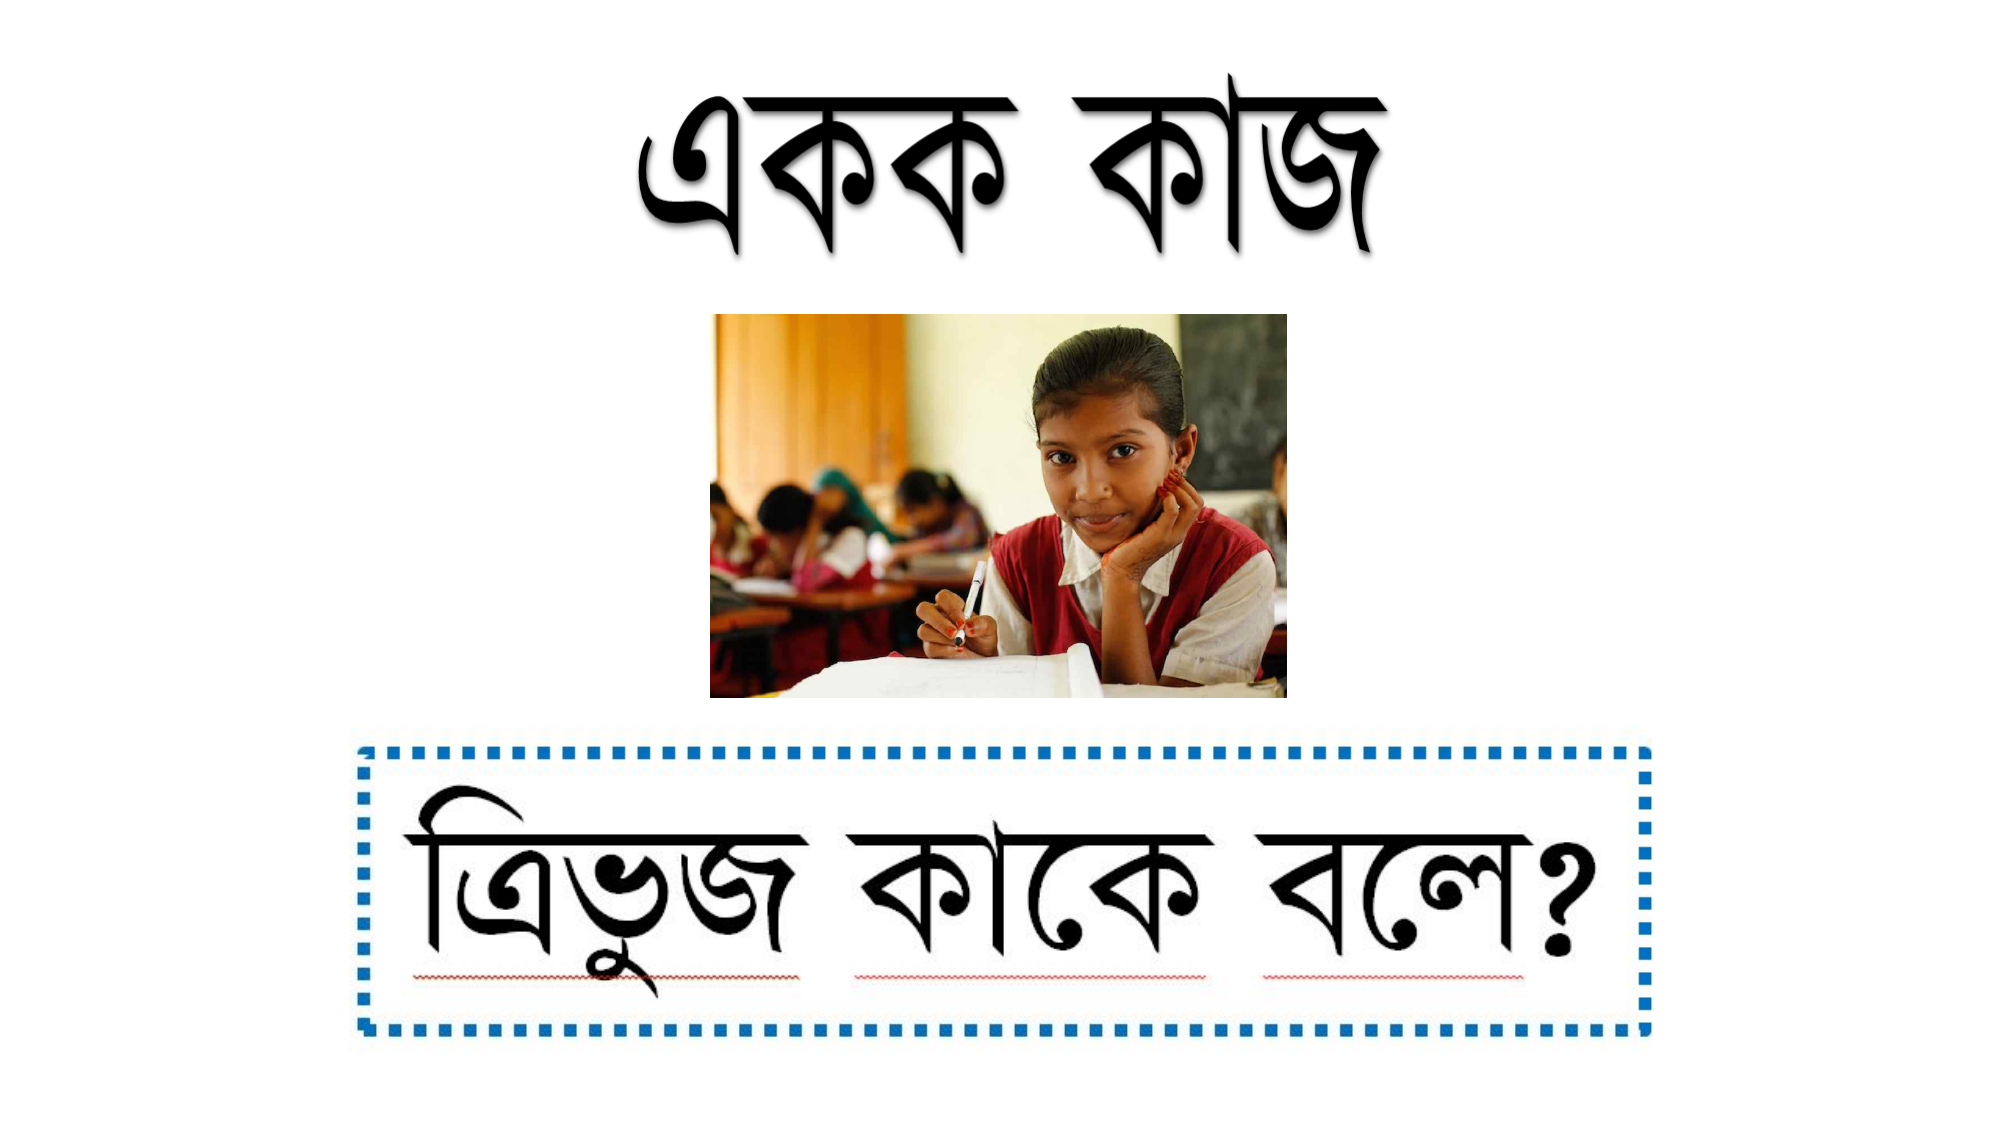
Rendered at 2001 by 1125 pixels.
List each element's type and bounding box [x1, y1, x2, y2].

picture [325, 725, 1672, 1073]
picture [625, 63, 1406, 278]
picture [710, 314, 1287, 698]
